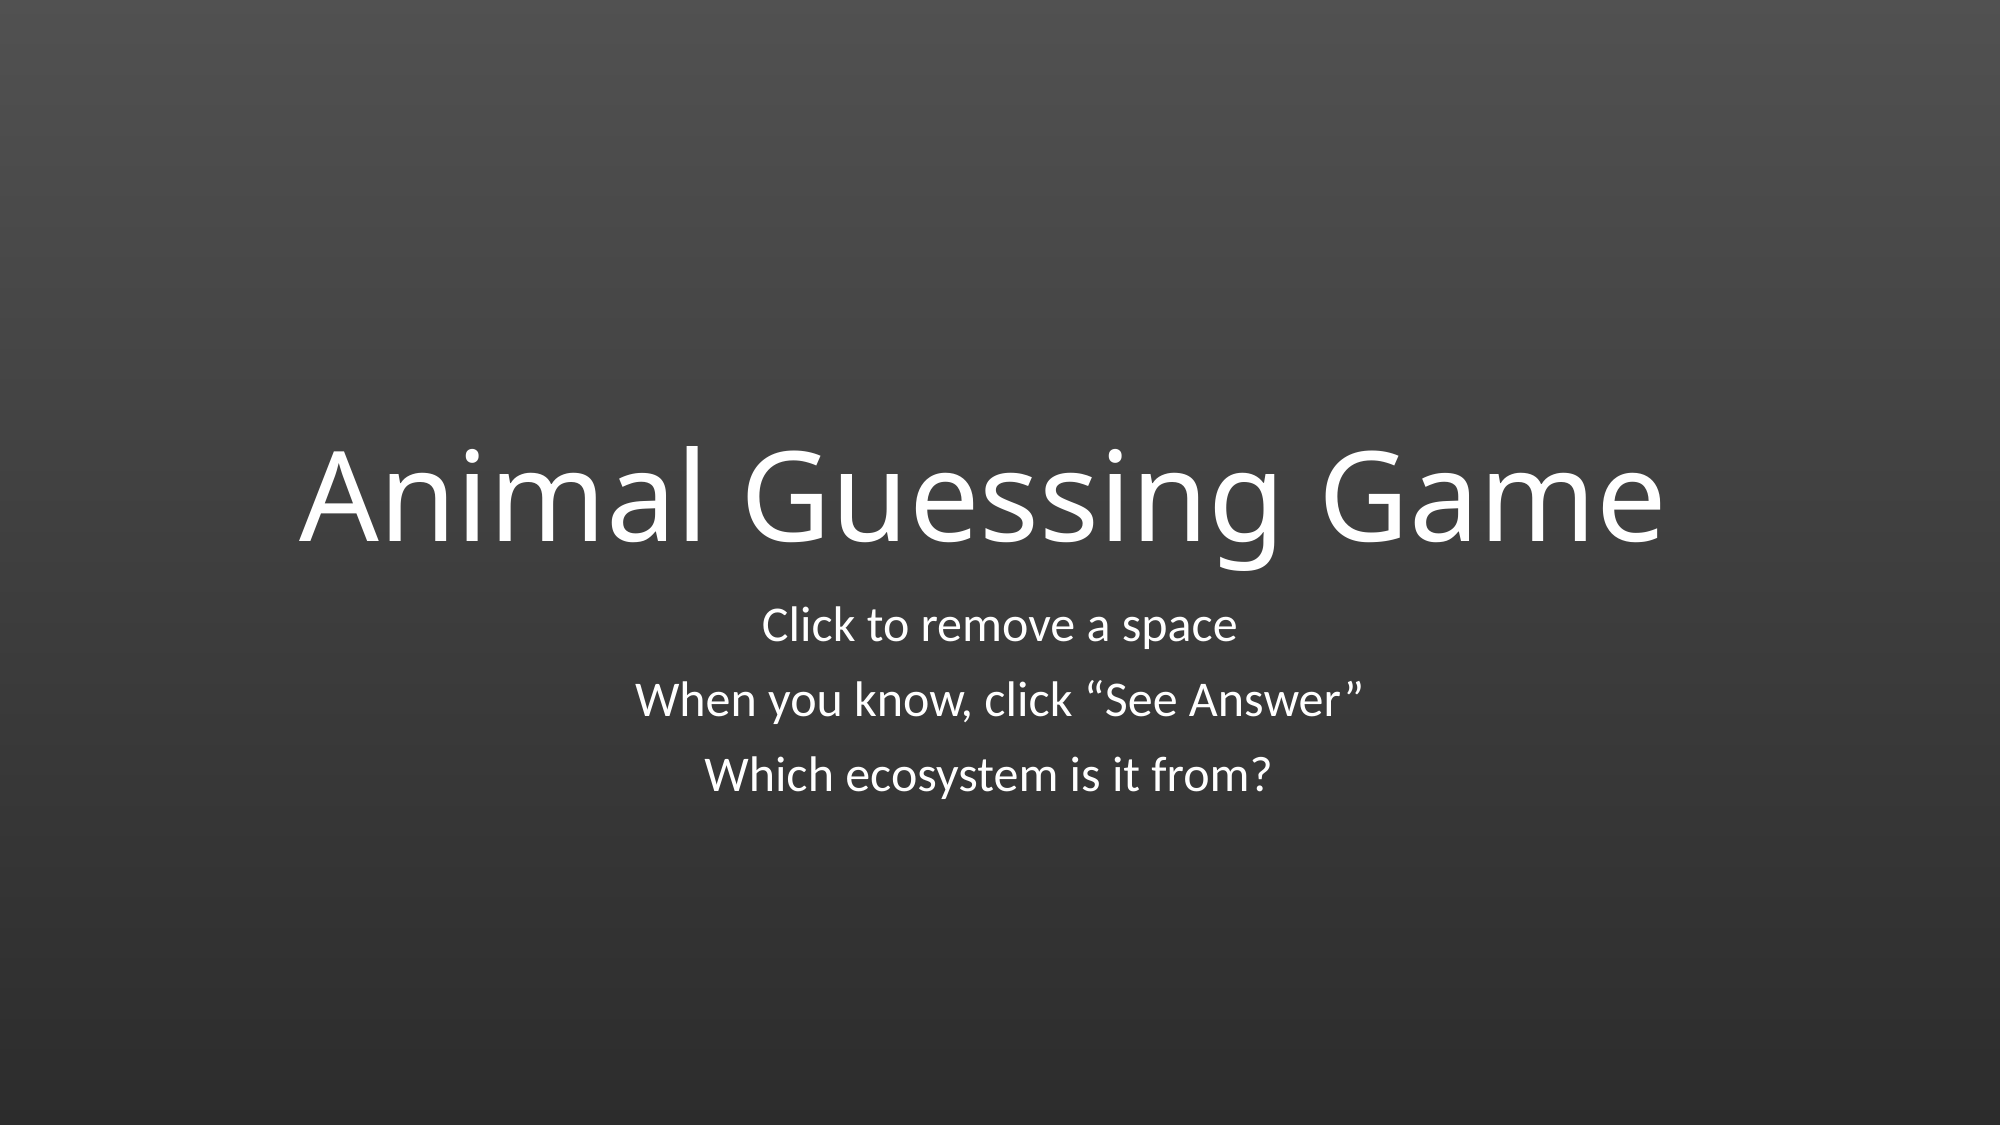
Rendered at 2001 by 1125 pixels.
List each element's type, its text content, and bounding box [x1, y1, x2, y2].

subtitle Click to remove a space When you know, click “See Answer” Which ecosystem is it from? [249, 590, 1750, 863]
title Animal Guessing Game [249, 184, 1750, 576]
